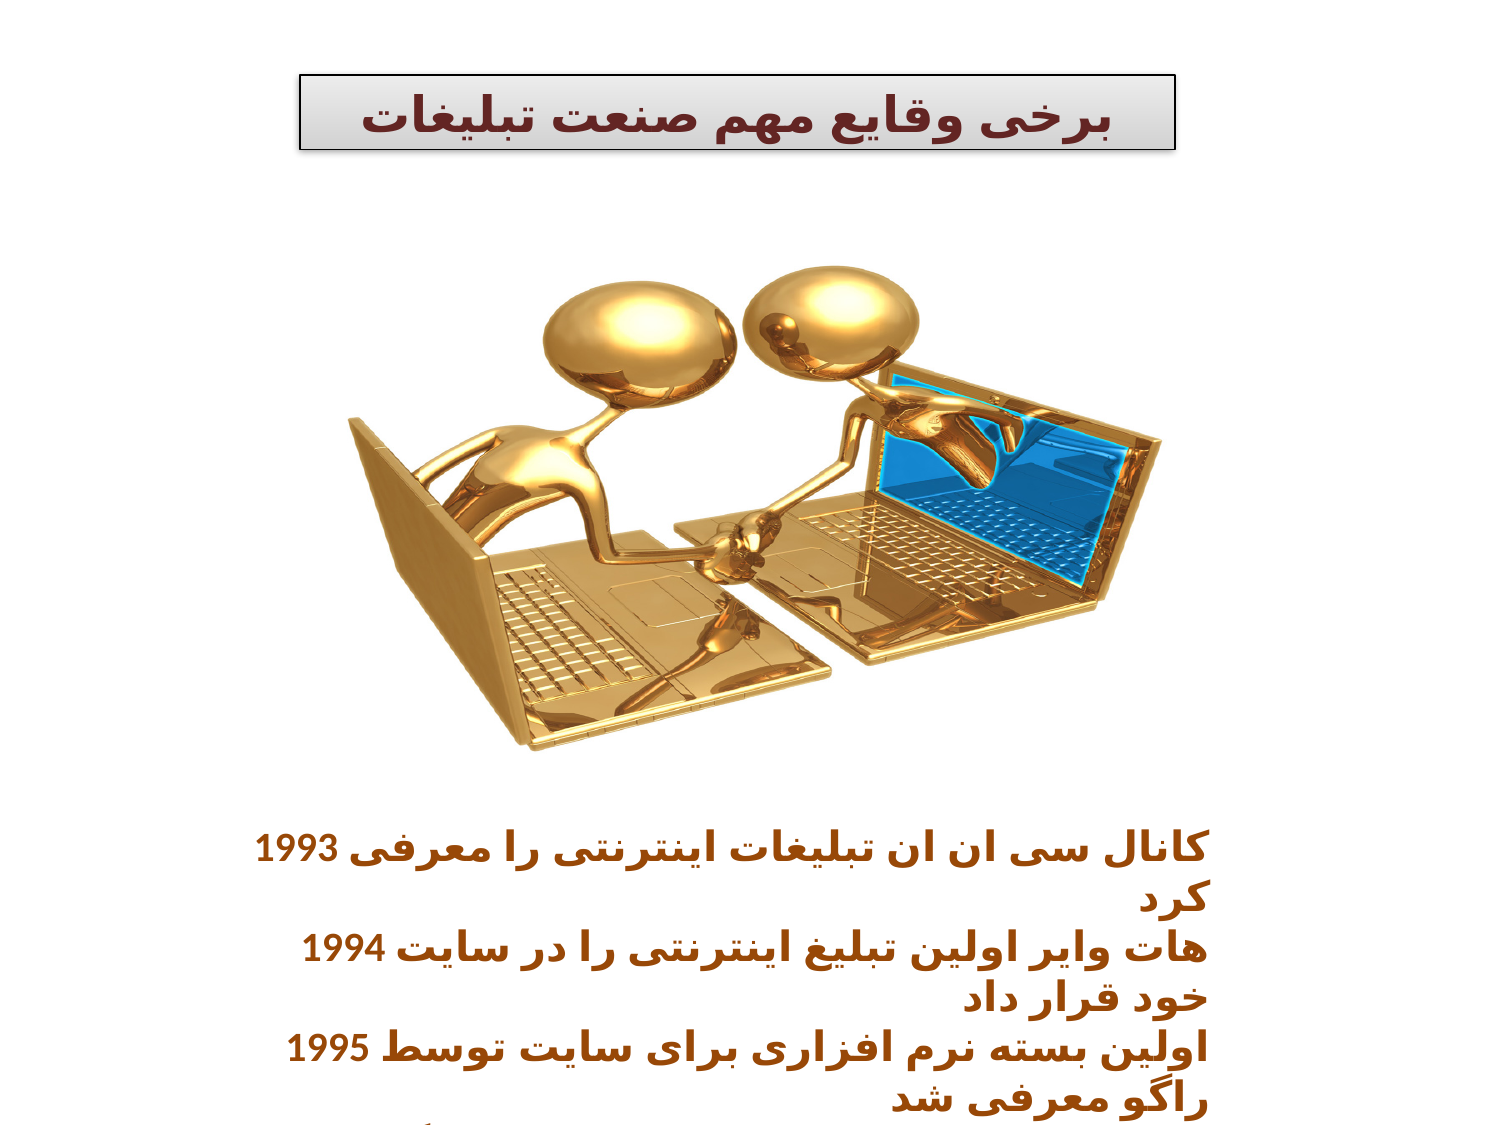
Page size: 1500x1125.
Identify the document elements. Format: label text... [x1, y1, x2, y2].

text_box برخی وقایع مهم صنعت تبلیغات [299, 74, 1176, 150]
text_box 1993 کانال سی ان ان تبلیغات اینترنتی را معرفی کرد 1994 هات وایر اولین تبلیغ اینترنتی را در سایت خود قرار داد 1995 اولین بسته نرم افزاری برای سایت توسط راگو معرفی شد جولای 1995 موسسه تحقیقاتی فارستر گزارش نمود که هزینه صرف شده برای تبلیغات اینترنتی در سال به 37 میلیون دلار رسیده است. [200, 812, 1225, 1125]
picture [299, 249, 1176, 802]
